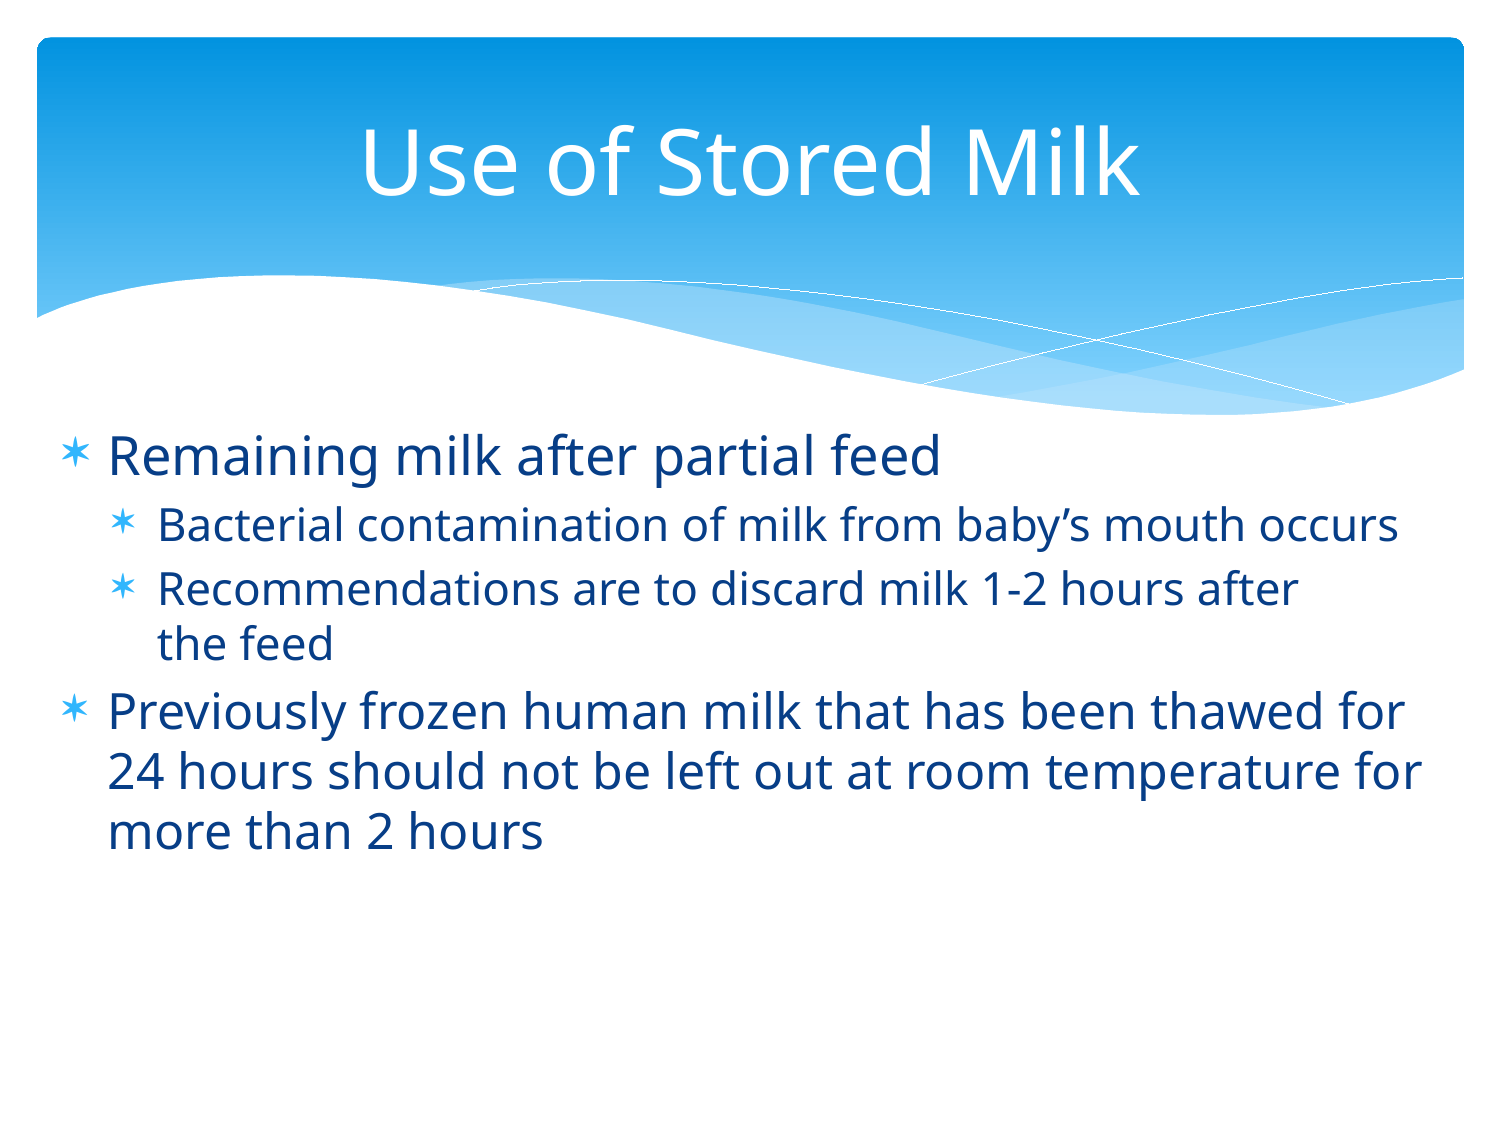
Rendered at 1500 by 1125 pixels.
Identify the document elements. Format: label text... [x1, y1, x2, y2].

title Use of Stored Milk [75, 55, 1425, 261]
list Remaining milk after partial feed Bacterial contamination of milk from baby’s mouth occurs Recommendations are to discard milk 1-2 hours after the feed Previously frozen human milk that has been thawed for 24 hours should not be left out at room temperature for more than 2 hours [47, 413, 1460, 1038]
